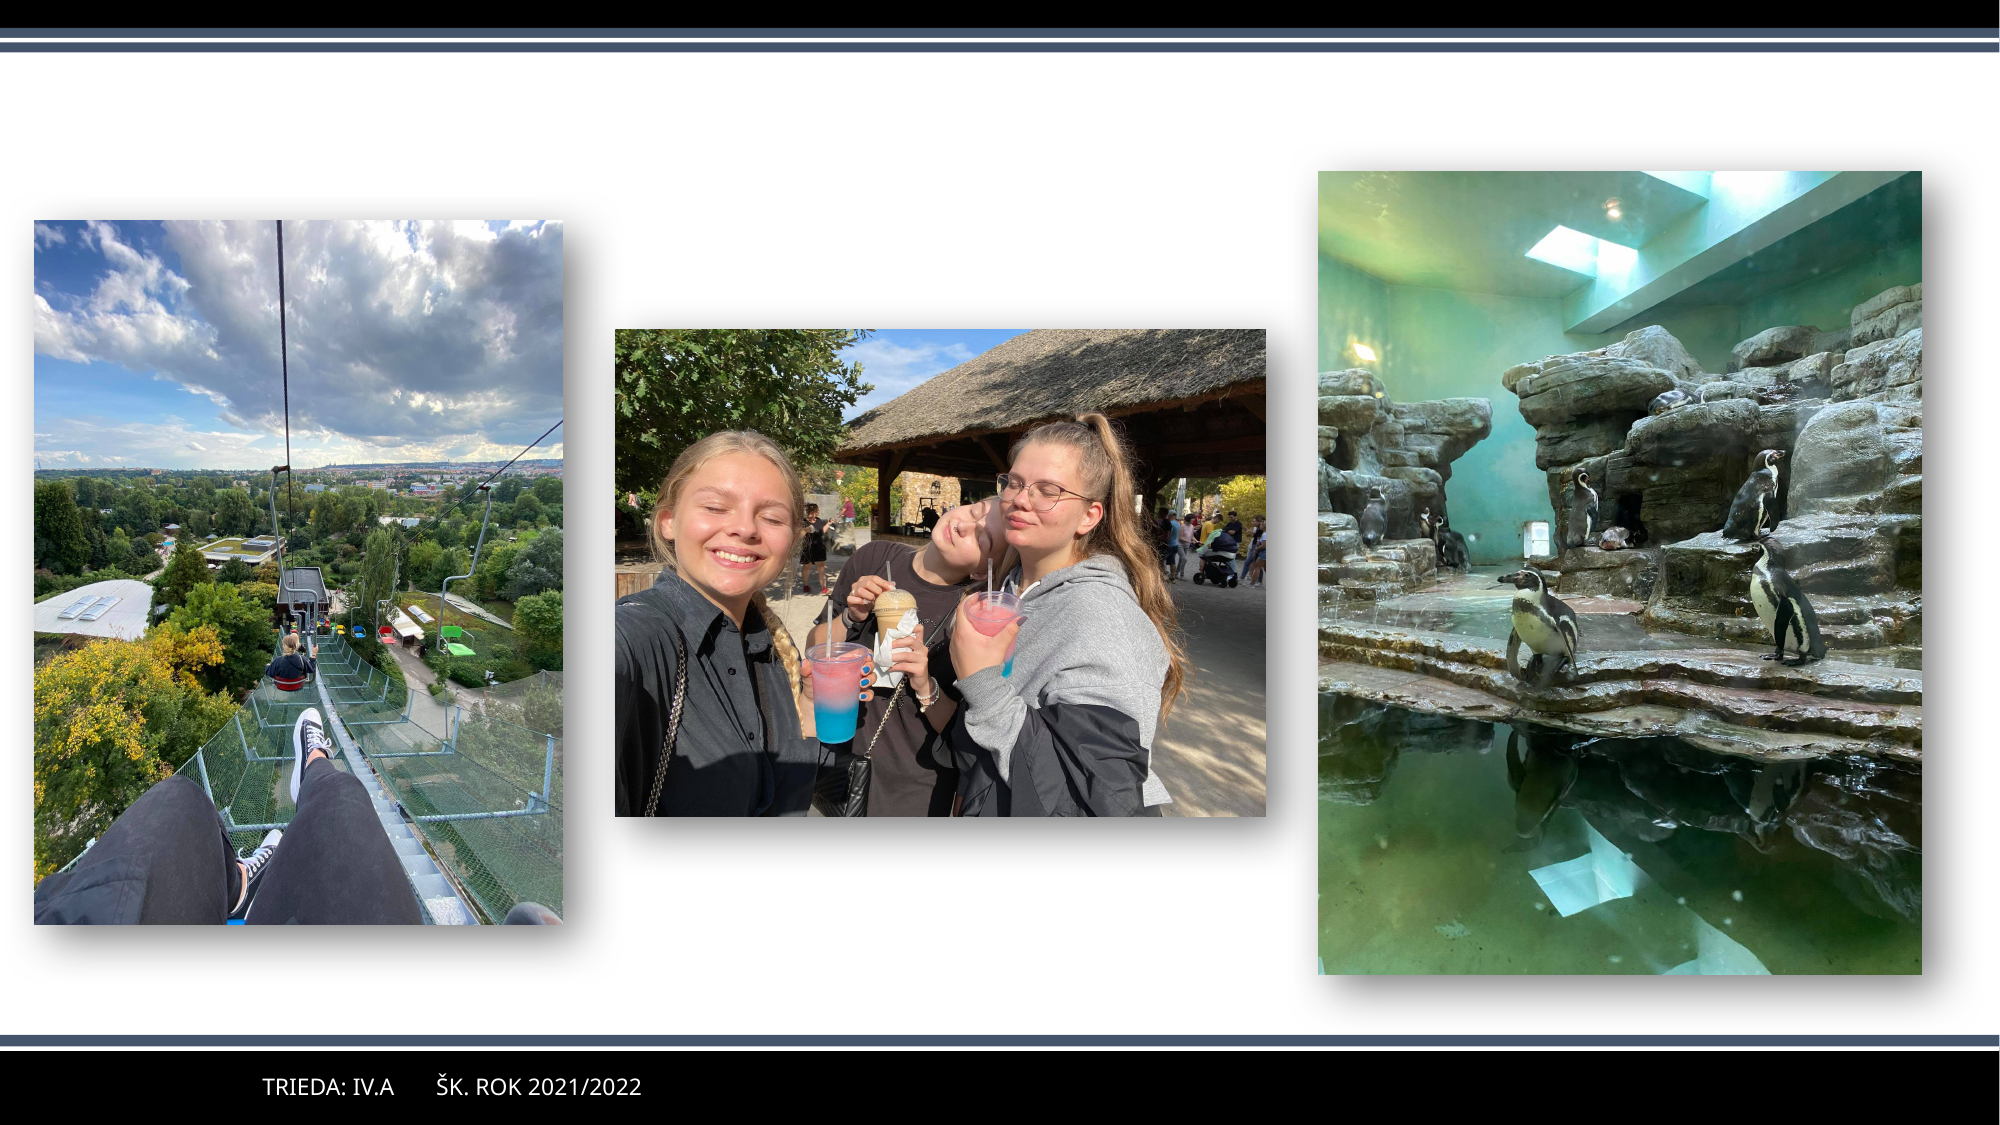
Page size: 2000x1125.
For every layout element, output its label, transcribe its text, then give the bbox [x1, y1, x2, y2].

footer Trieda: IV.A šk. rok 2021/2022 [247, 1069, 1242, 1107]
picture [615, 328, 1266, 817]
picture [1318, 170, 1922, 975]
picture [34, 220, 564, 926]
